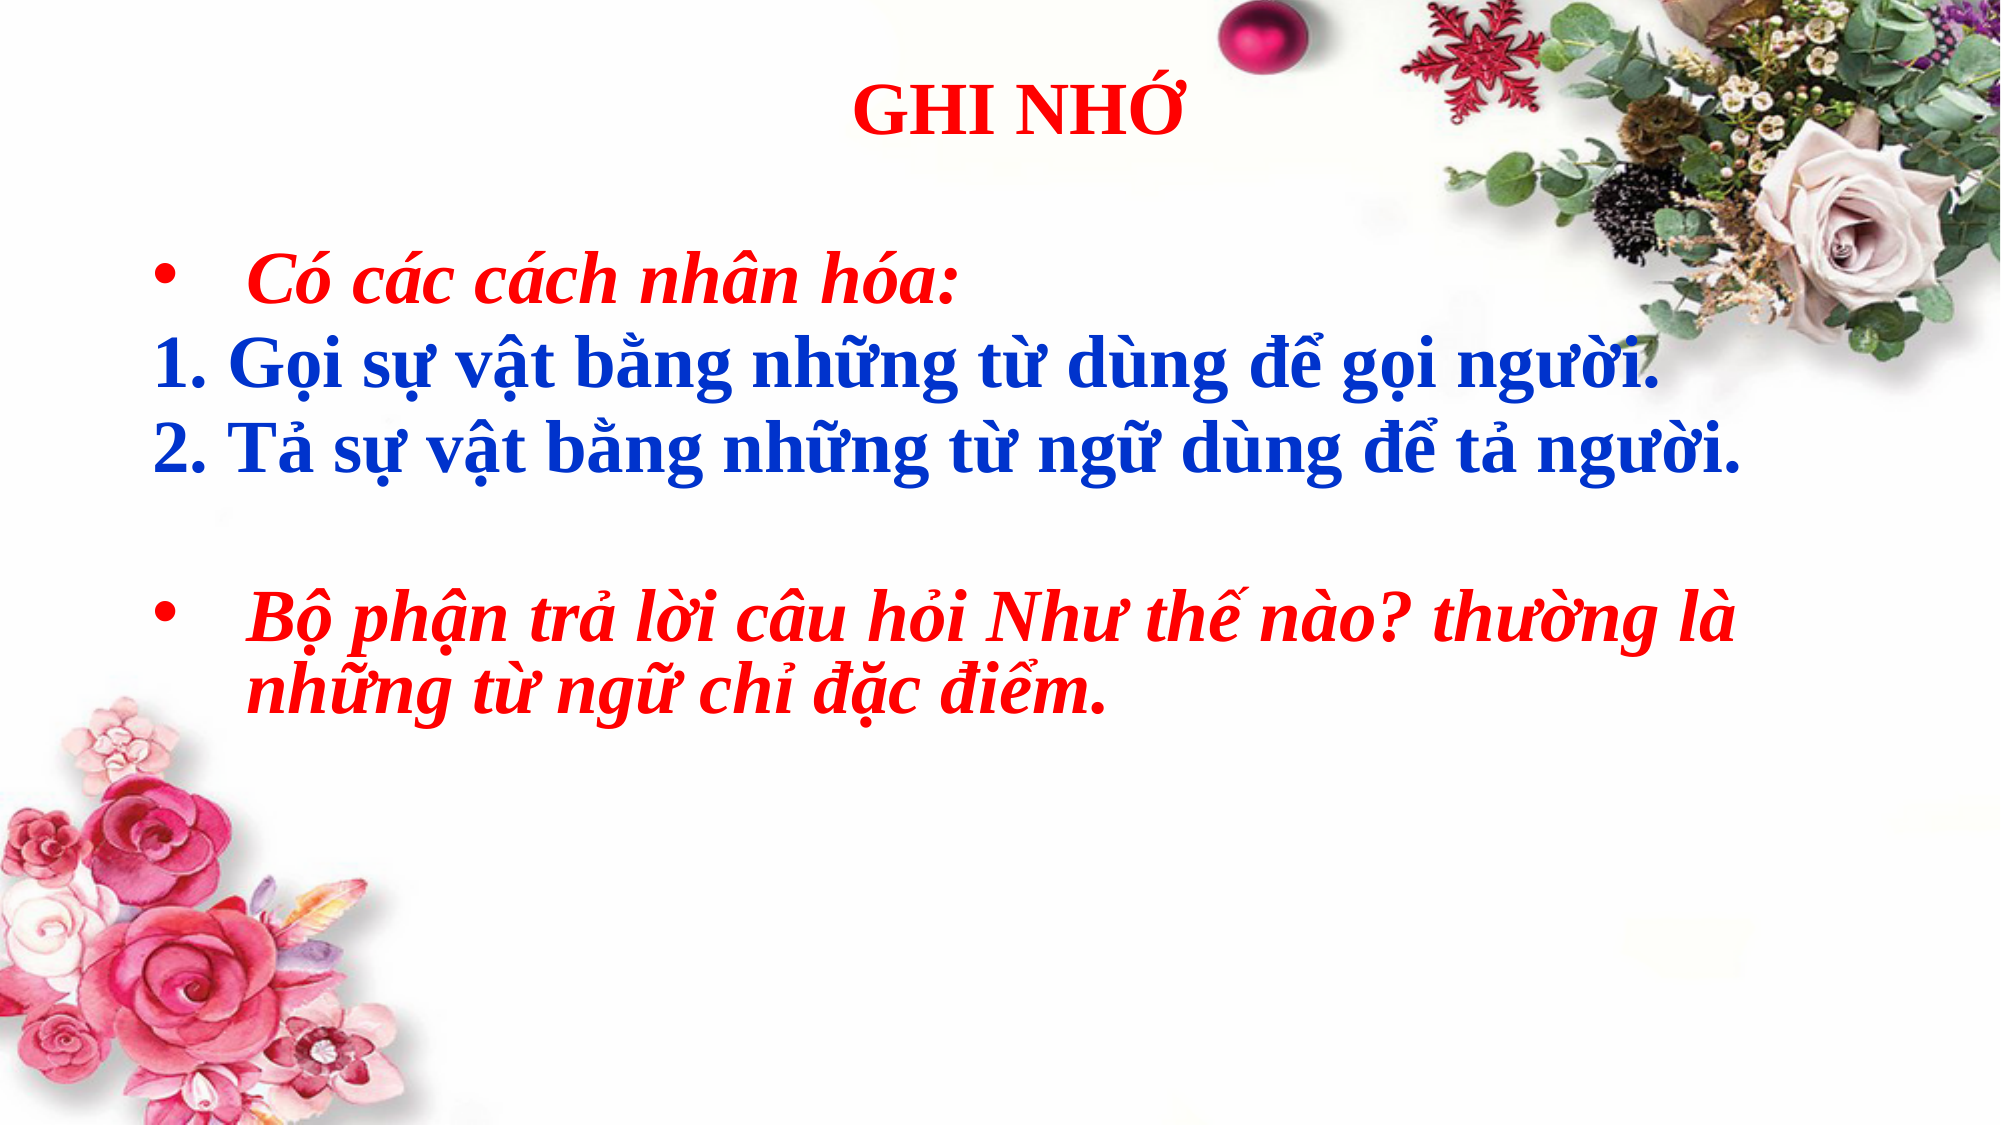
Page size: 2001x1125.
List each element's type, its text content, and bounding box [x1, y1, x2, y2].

picture [0, 0, 2001, 1125]
text_box GHI NHỚ Có các cách nhân hóa: Gọi sự vật bằng những từ dùng để gọi người. Tả sự vật bằng những từ ngữ dùng để tả người. Bộ phận trả lời câu hỏi Như thế nào? thường là những từ ngữ chỉ đặc điểm. [137, 69, 1900, 905]
